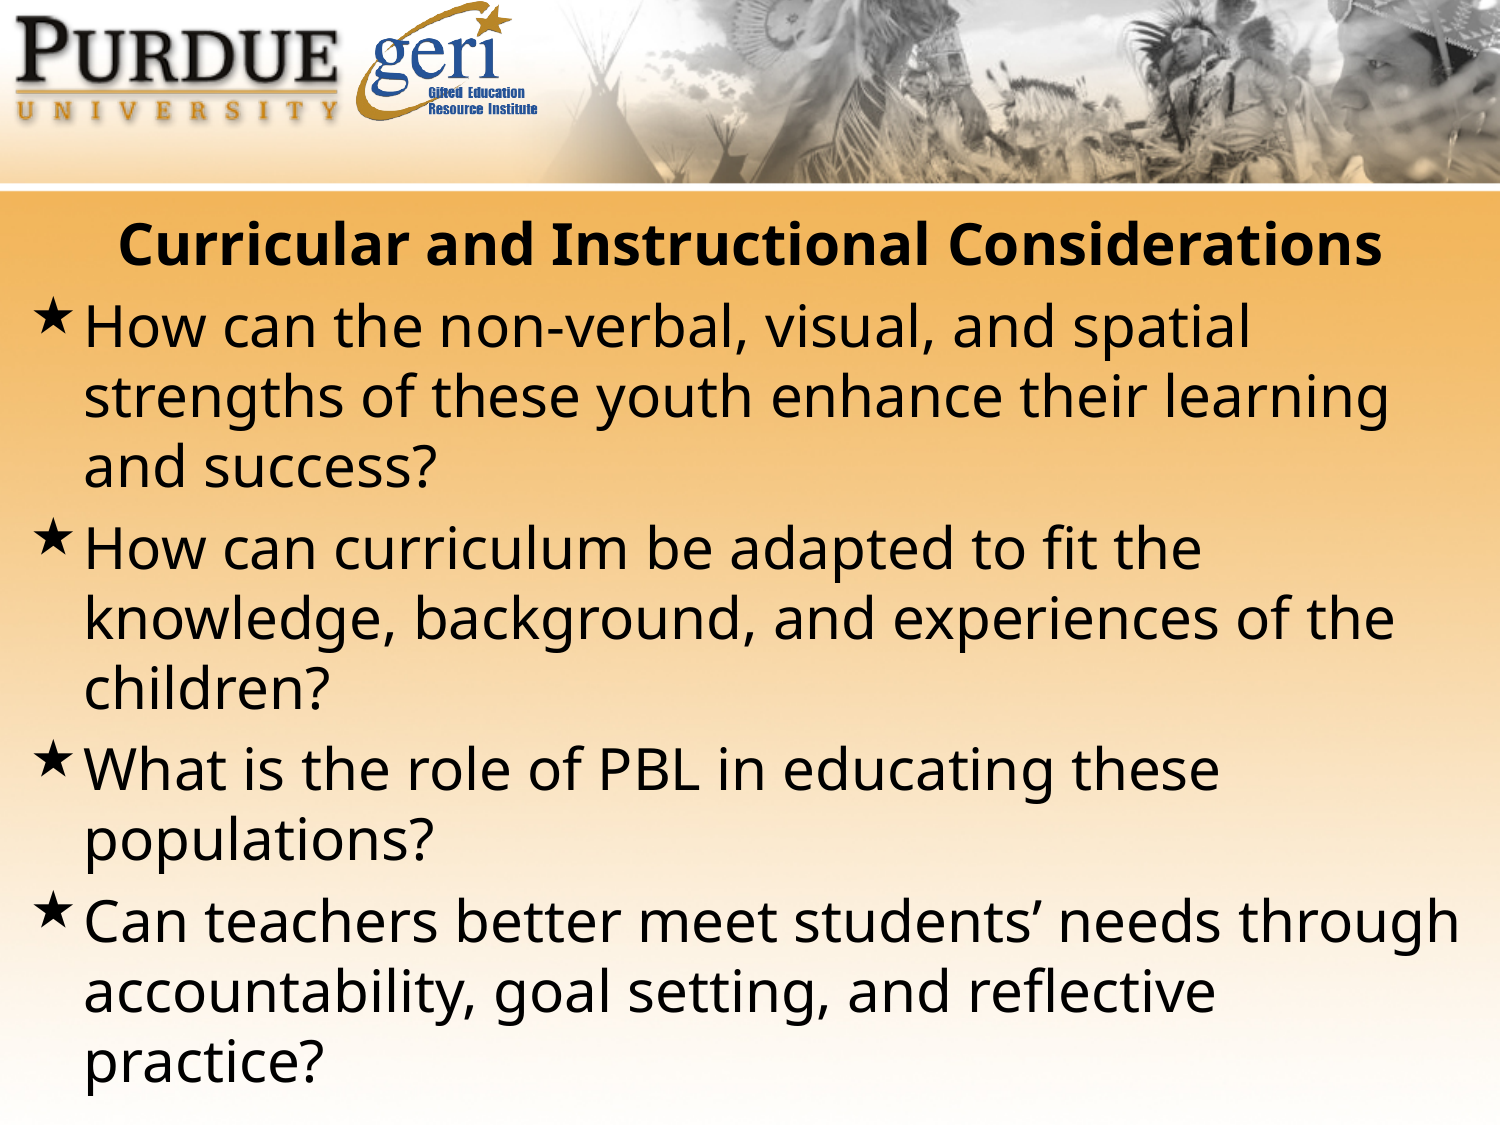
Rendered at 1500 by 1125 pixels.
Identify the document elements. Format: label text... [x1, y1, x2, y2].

list Curricular and Instructional Considerations How can the non-verbal, visual, and spatial strengths of these youth enhance their learning and success? How can curriculum be adapted to fit the knowledge, background, and experiences of the children? What is the role of PBL in educating these populations? Can teachers better meet students’ needs through accountability, goal setting, and reflective practice? [12, 200, 1488, 975]
picture [0, 0, 1500, 1125]
